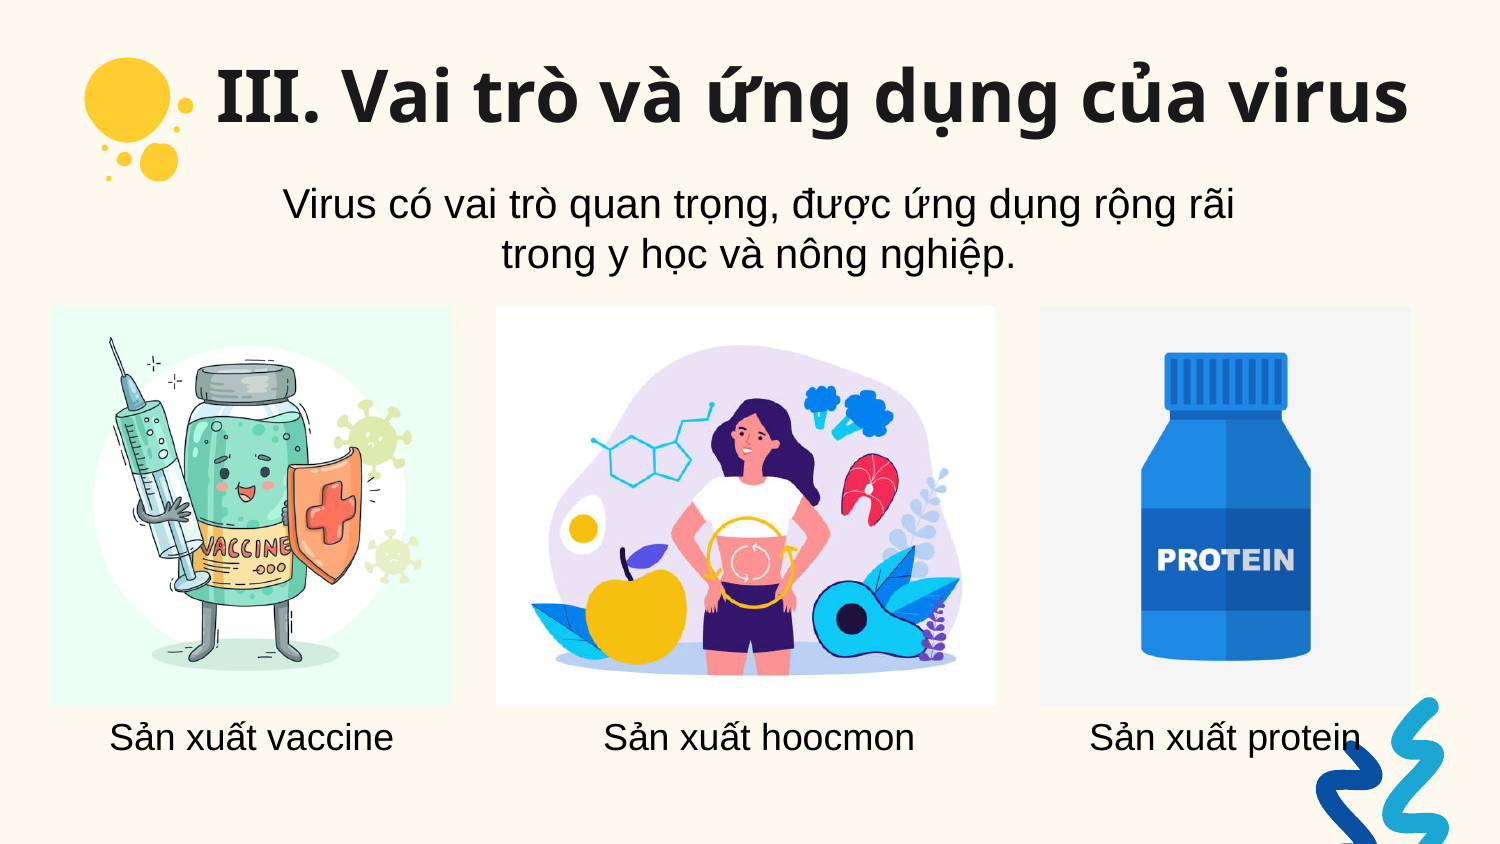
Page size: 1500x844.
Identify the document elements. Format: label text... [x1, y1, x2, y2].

text_box Sản xuất hoocmon [559, 714, 959, 766]
text_box Sản xuất protein [1040, 712, 1411, 766]
picture [1039, 306, 1411, 706]
picture [52, 306, 452, 706]
text_box Sản xuất vaccine [52, 712, 452, 766]
picture [496, 306, 995, 706]
title III. Vai trò và ứng dụng của virus [180, 58, 1447, 153]
text_box Virus có vai trò quan trọng, được ứng dụng rộng rãi trong y học và nông nghiệp. [52, 169, 1466, 284]
